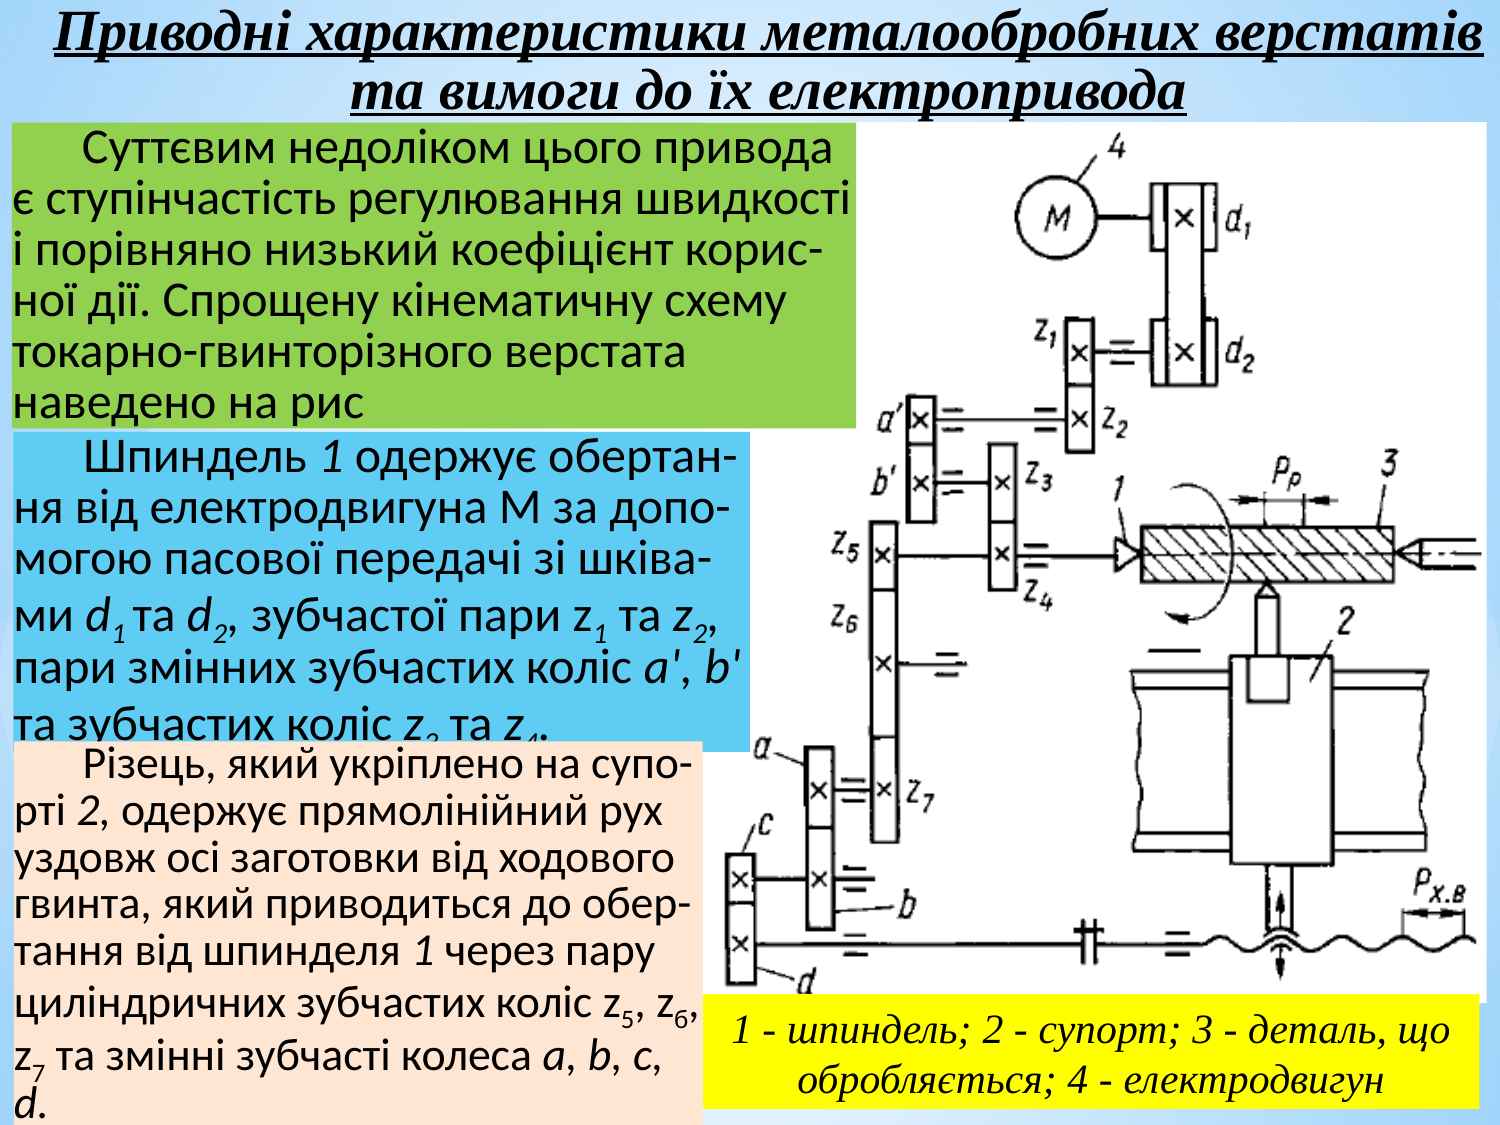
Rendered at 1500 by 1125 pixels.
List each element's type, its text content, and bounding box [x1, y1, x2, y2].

text_box Суттєвим недоліком цього привода є ступінчастість регулювання швидкості і порівняно низький коефіцієнт корис-ної дії. Спрощену кінематичну схему токарно-гвинторізного верстата наведено на рис [11, 122, 699, 429]
text_box Шпиндель 1 одержує обертан-ня від електродвигуна М за допо-могою пасової передачі зі шківа-ми d1 та d2, зубчастої пари z1 та z2, пари змінних зубчастих коліс а', b' та зубчастих коліс z3 та z4. [13, 431, 696, 741]
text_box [702, 122, 1487, 1111]
text_box Різець, який укріплено на супо-рті 2, одержує прямолінійний рух уздовж осі заготовки від ходового гвинта, який приводиться до обер-тання від шпинделя 1 через пару циліндричних зубчастих коліс z5, zб, z7 та змінні зубчасті колеса а, b, с, d. [13, 741, 703, 1125]
text_box Приводні характеристики металообробних верстатів та вимоги до їх електропривода [50, 2, 1487, 122]
